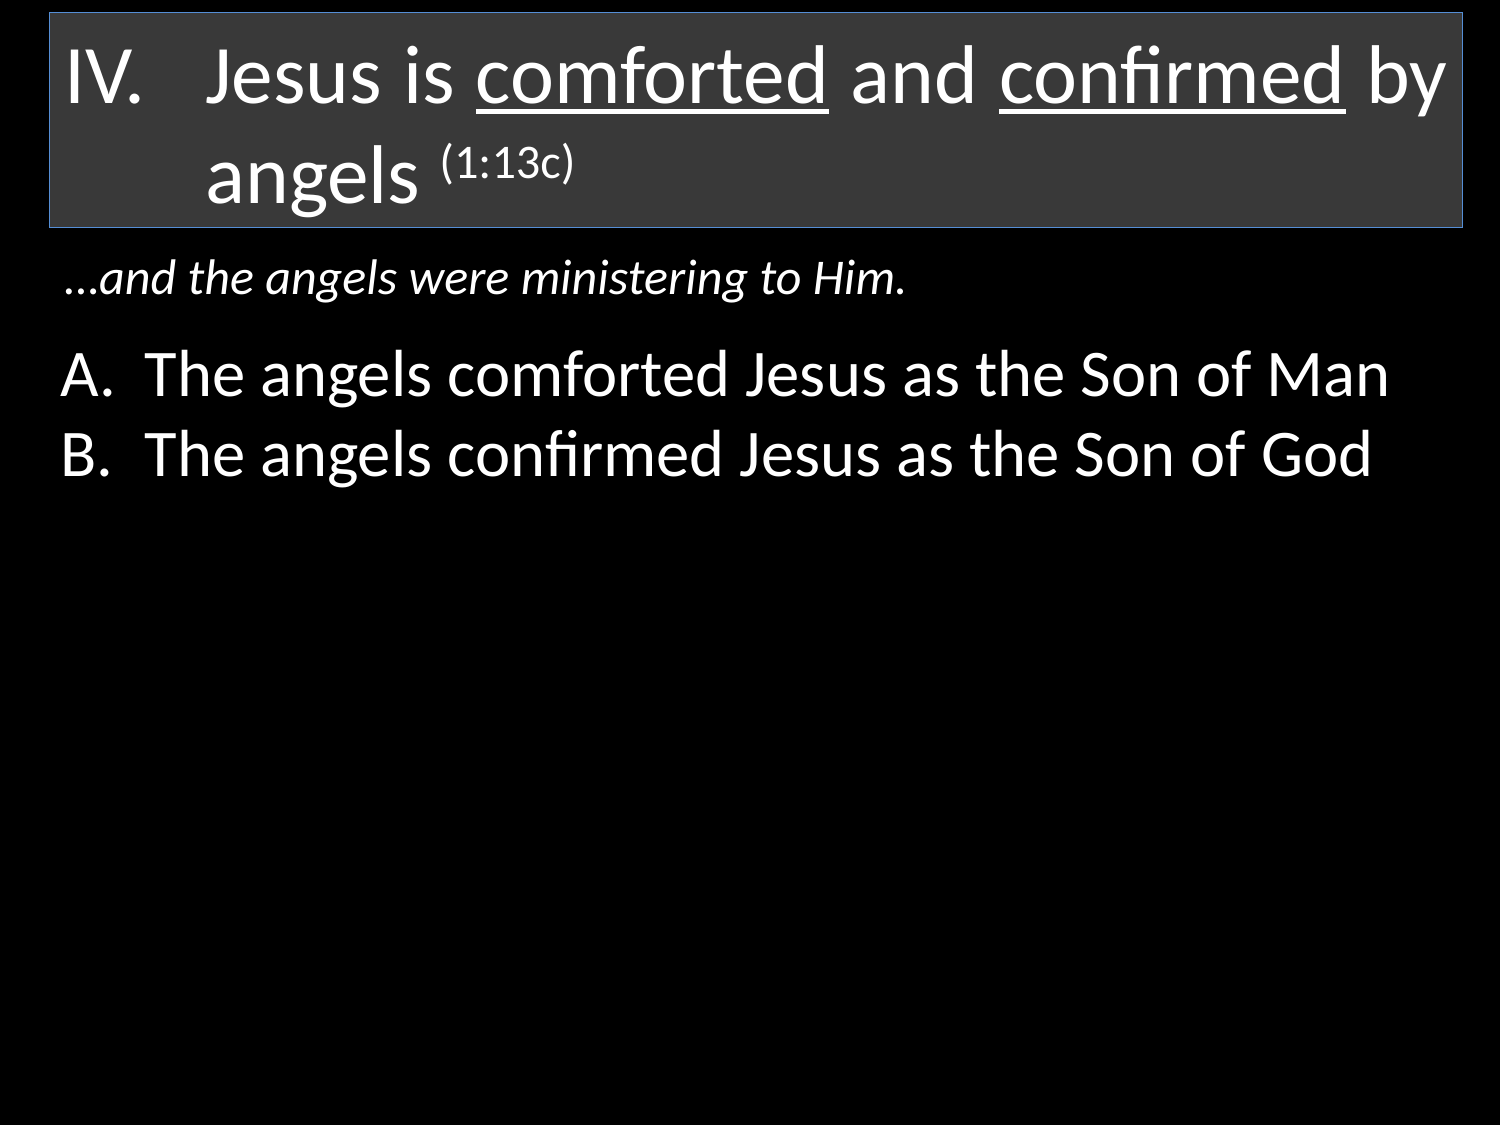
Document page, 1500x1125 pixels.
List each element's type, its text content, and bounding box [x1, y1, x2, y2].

text_box Jesus is comforted and confirmed by angels (1:13c) [49, 12, 1463, 228]
text_box The angels comforted Jesus as the Son of Man The angels confirmed Jesus as the Son of God [45, 322, 1458, 498]
text_box …and the angels were ministering to Him. [49, 236, 1463, 312]
